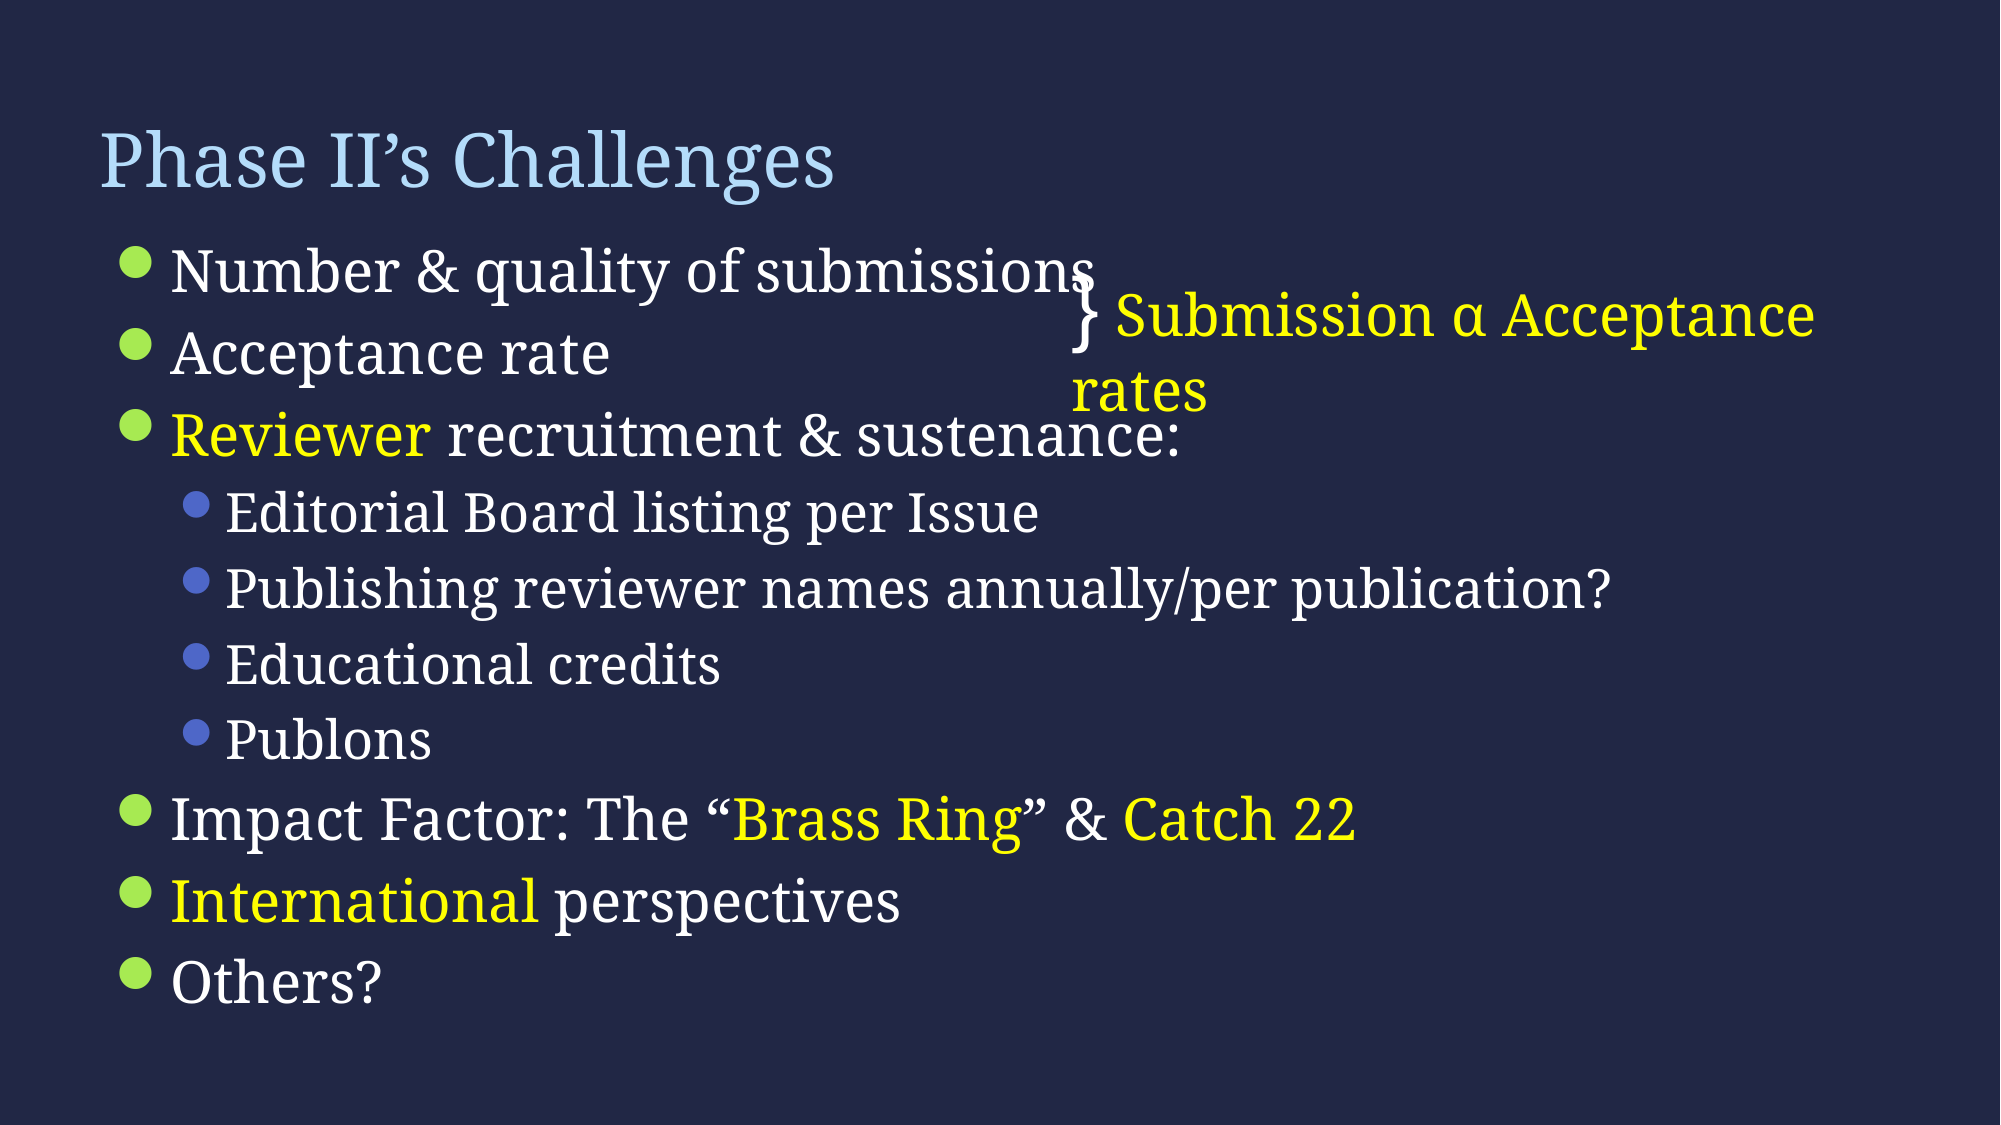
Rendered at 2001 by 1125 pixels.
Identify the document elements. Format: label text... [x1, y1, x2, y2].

text_box } Submission α Acceptance rates [1056, 245, 1930, 431]
title Phase II’s Challenges [99, 15, 1900, 203]
list Number & quality of submissions Acceptance rate Reviewer recruitment & sustenance: Editorial Board listing per Issue Publishing reviewer names annually/per publication? Educational credits Publons Impact Factor: The “Brass Ring” & Catch 22 International perspectives Others? [99, 226, 1900, 947]
